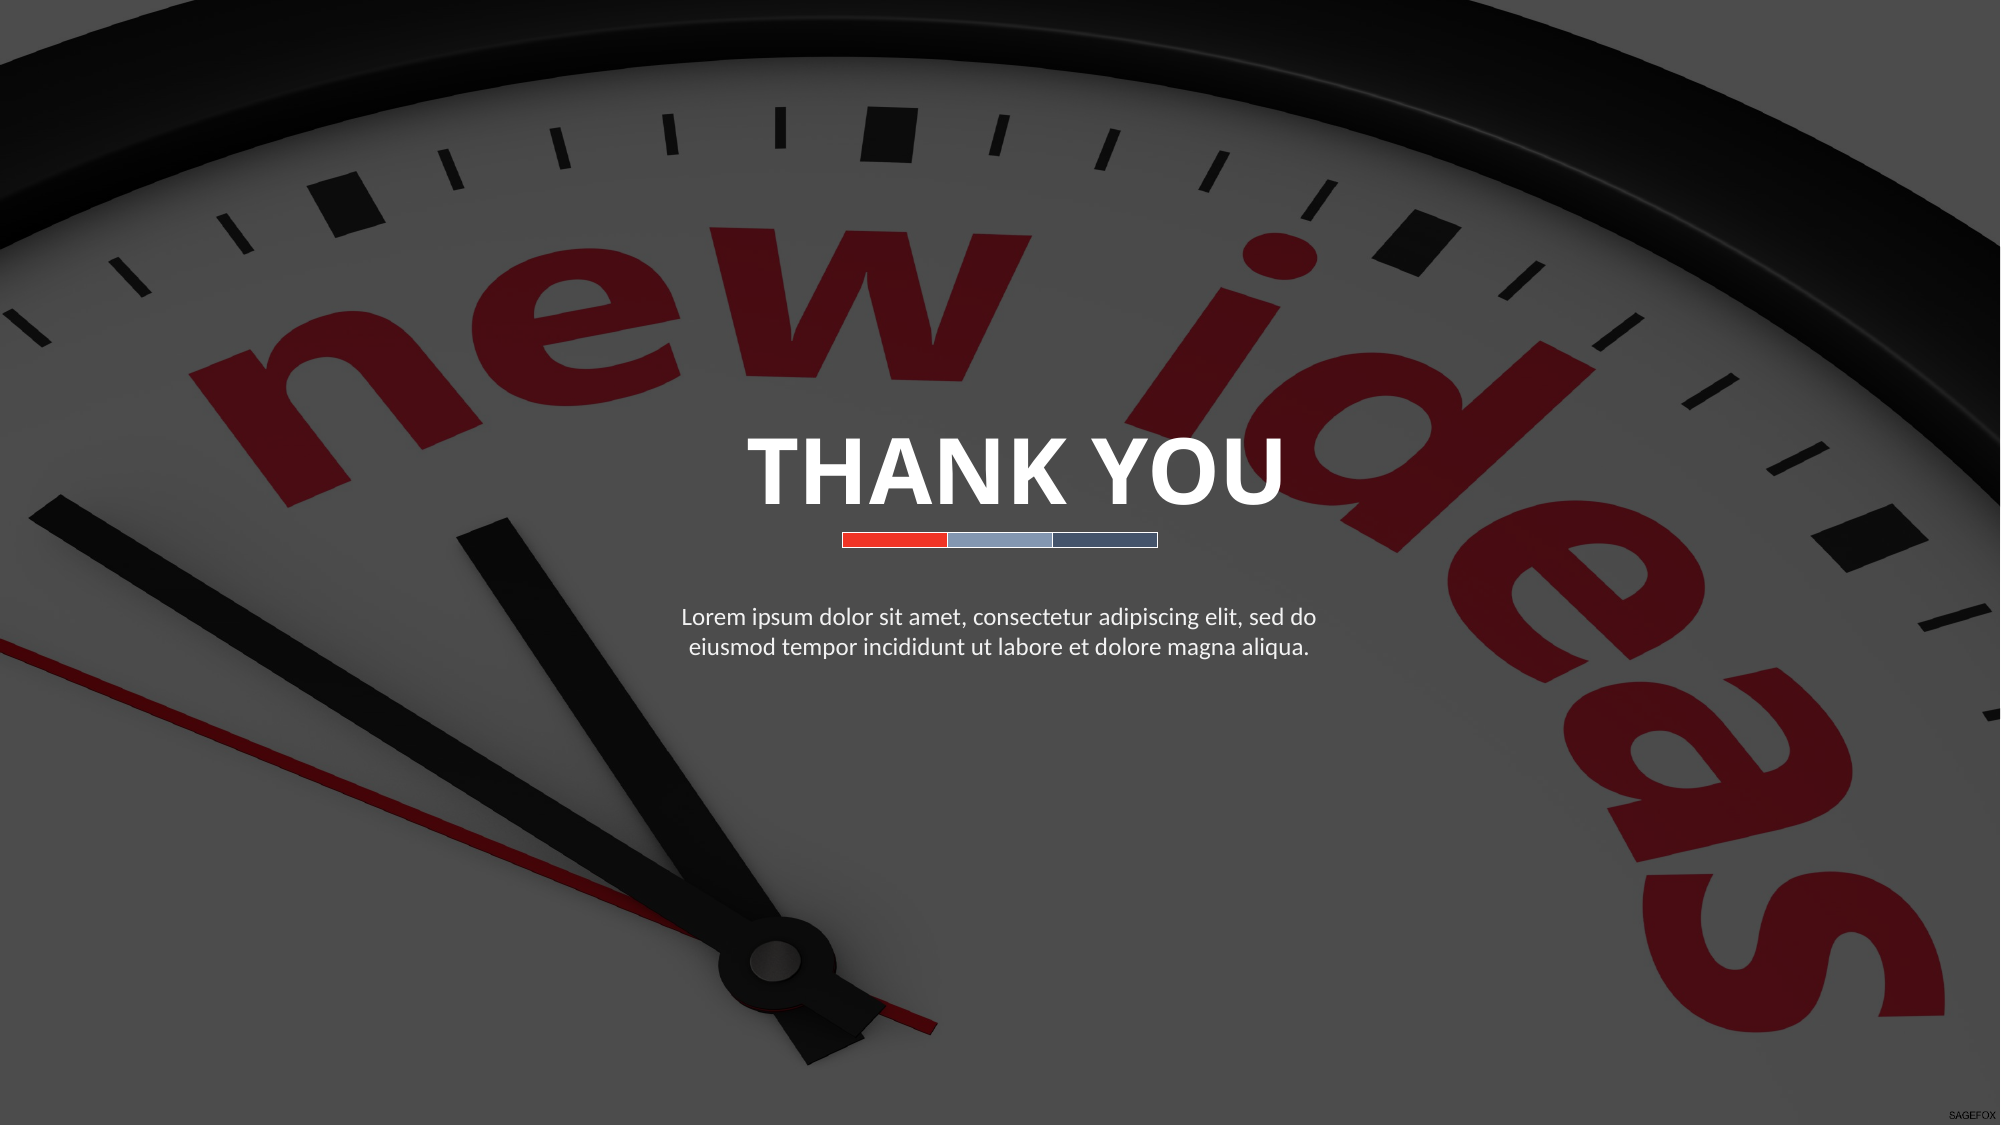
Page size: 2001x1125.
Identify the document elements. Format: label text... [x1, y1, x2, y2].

text_box THANK YOU [565, 405, 1470, 531]
picture [0, 0, 2001, 1125]
text_box Lorem ipsum dolor sit amet, consectetur adipiscing elit, sed do eiusmod tempor incididunt ut labore et dolore magna aliqua. [660, 593, 1340, 668]
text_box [842, 532, 1158, 548]
